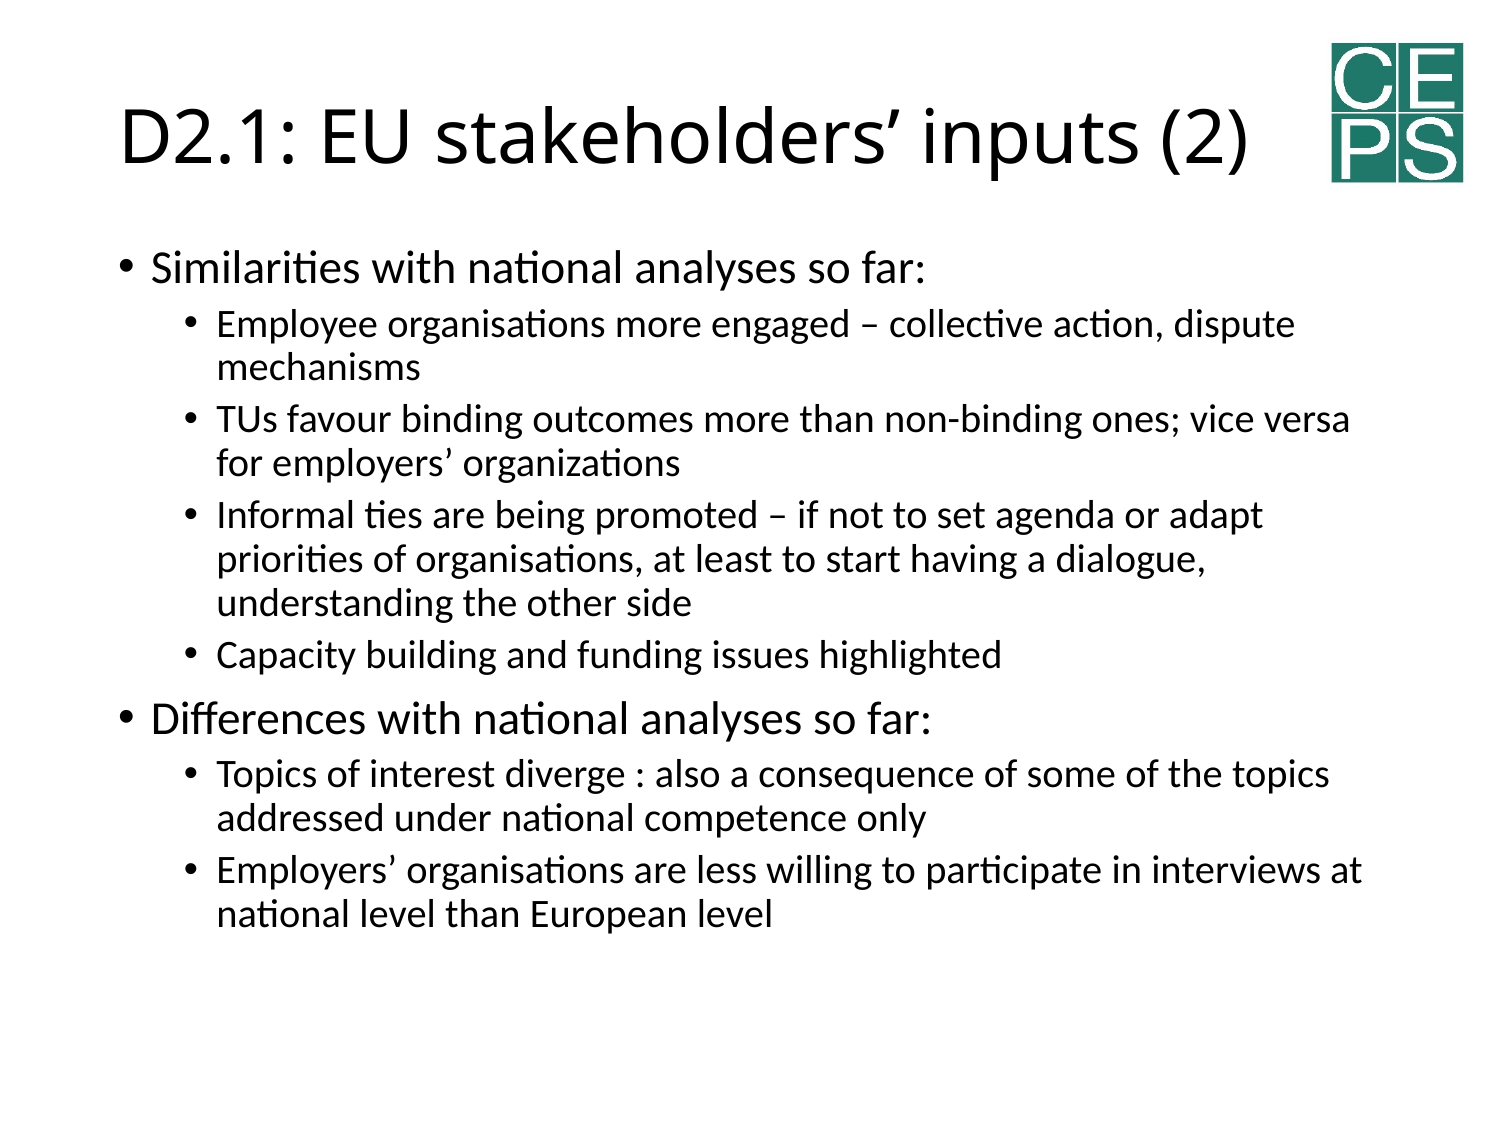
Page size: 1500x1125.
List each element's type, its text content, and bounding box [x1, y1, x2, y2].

list Similarities with national analyses so far: Employee organisations more engaged – collective action, dispute mechanisms TUs favour binding outcomes more than non-binding ones; vice versa for employers’ organizations Informal ties are being promoted – if not to set agenda or adapt priorities of organisations, at least to start having a dialogue, understanding the other side Capacity building and funding issues highlighted Differences with national analyses so far: Topics of interest diverge : also a consequence of some of the topics addressed under national competence only Employers’ organisations are less willing to participate in interviews at national level than European level [103, 235, 1397, 950]
title D2.1: EU stakeholders’ inputs (2) [103, 59, 1397, 209]
picture [1326, 37, 1468, 188]
